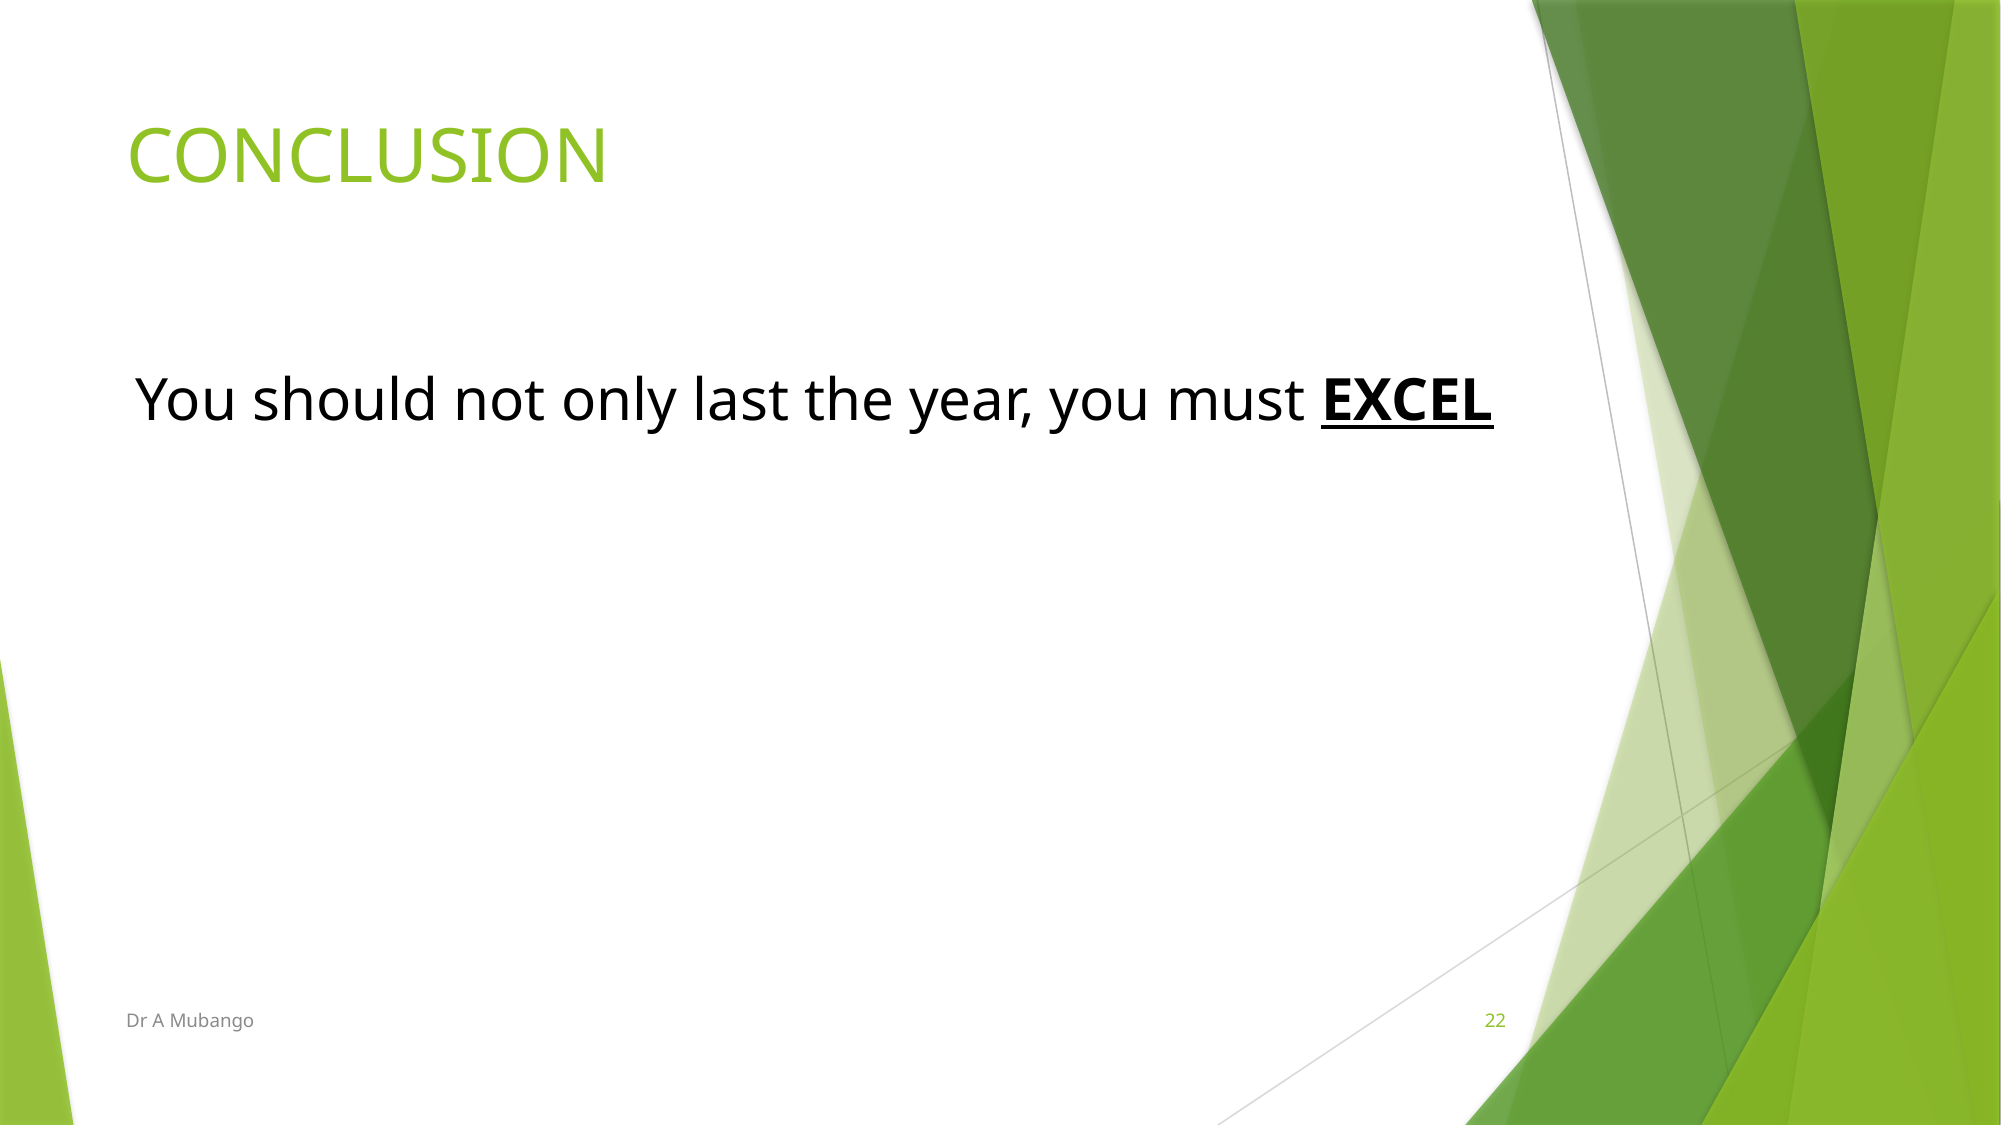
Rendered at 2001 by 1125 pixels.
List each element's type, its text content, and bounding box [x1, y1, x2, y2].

list You should not only last the year, you must EXCEL [111, 354, 1522, 992]
slide_number 22 [1409, 991, 1522, 1051]
title CONCLUSION [111, 99, 1522, 317]
footer Dr A Mubango [111, 991, 1145, 1051]
